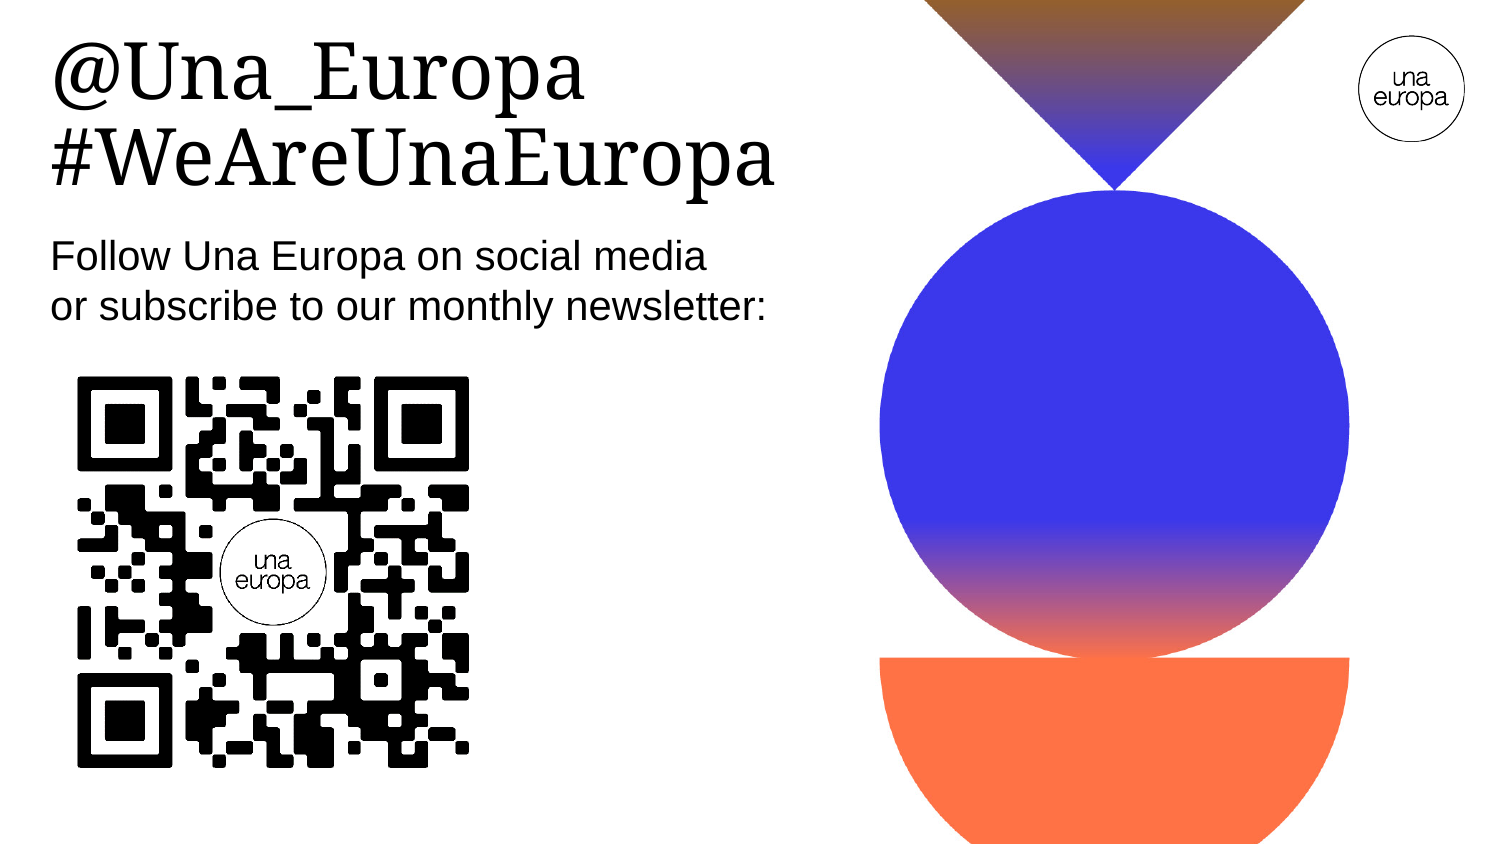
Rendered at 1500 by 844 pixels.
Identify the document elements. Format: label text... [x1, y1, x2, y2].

picture [0, 0, 1500, 844]
text_box @Una_Europa #WeAreUnaEuropa [35, 23, 1099, 210]
text_box Follow Una Europa on social media or subscribe to our monthly newsletter: [35, 221, 1099, 346]
